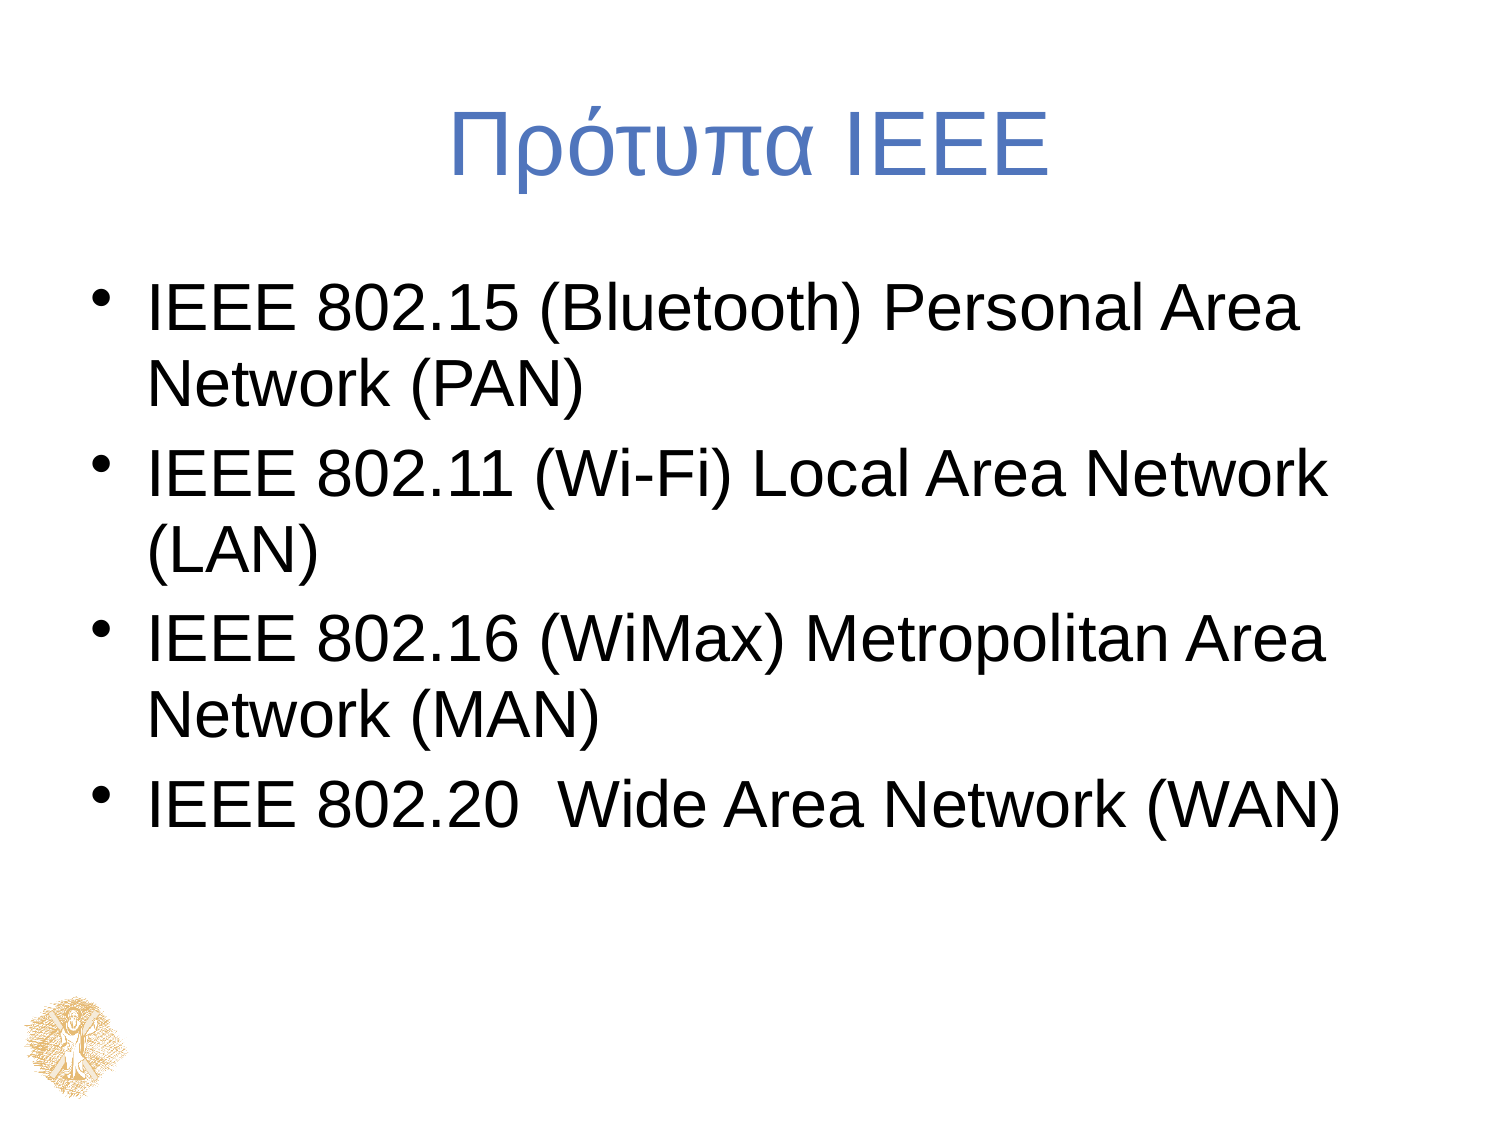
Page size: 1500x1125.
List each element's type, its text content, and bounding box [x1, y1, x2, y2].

title Πρότυπα IEEE [75, 45, 1425, 233]
picture [17, 986, 137, 1103]
list IEEE 802.15 (Bluetooth) Personal Area Network (PAN) IEEE 802.11 (Wi-Fi) Local Area Network (LAN) IEEE 802.16 (WiMax) Metropolitan Area Network (MAN) IEEE 802.20 Wide Area Network (WAN) [75, 262, 1425, 1005]
